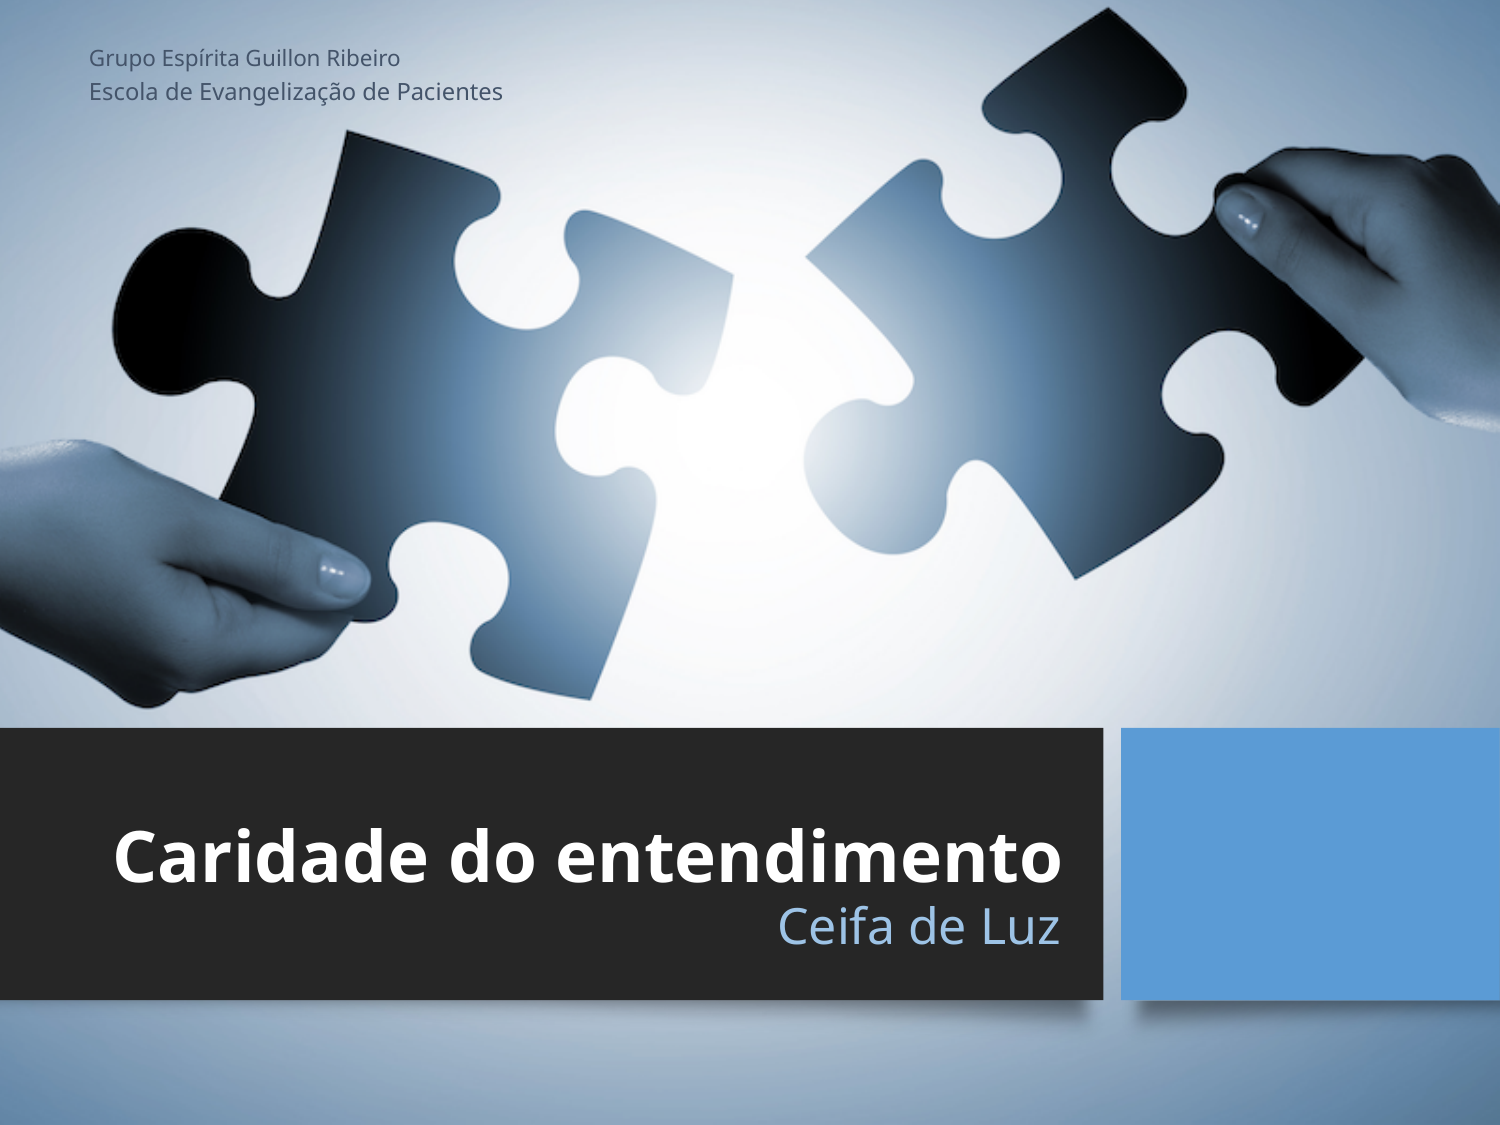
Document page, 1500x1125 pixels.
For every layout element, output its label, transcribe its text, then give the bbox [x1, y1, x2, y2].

picture [0, 0, 1500, 1125]
subtitle Ceifa de Luz [73, 893, 1076, 976]
text_box Grupo Espírita Guillon Ribeiro Escola de Evangelização de Pacientes [73, 30, 1076, 113]
title Caridade do entendimento [83, 751, 1080, 905]
